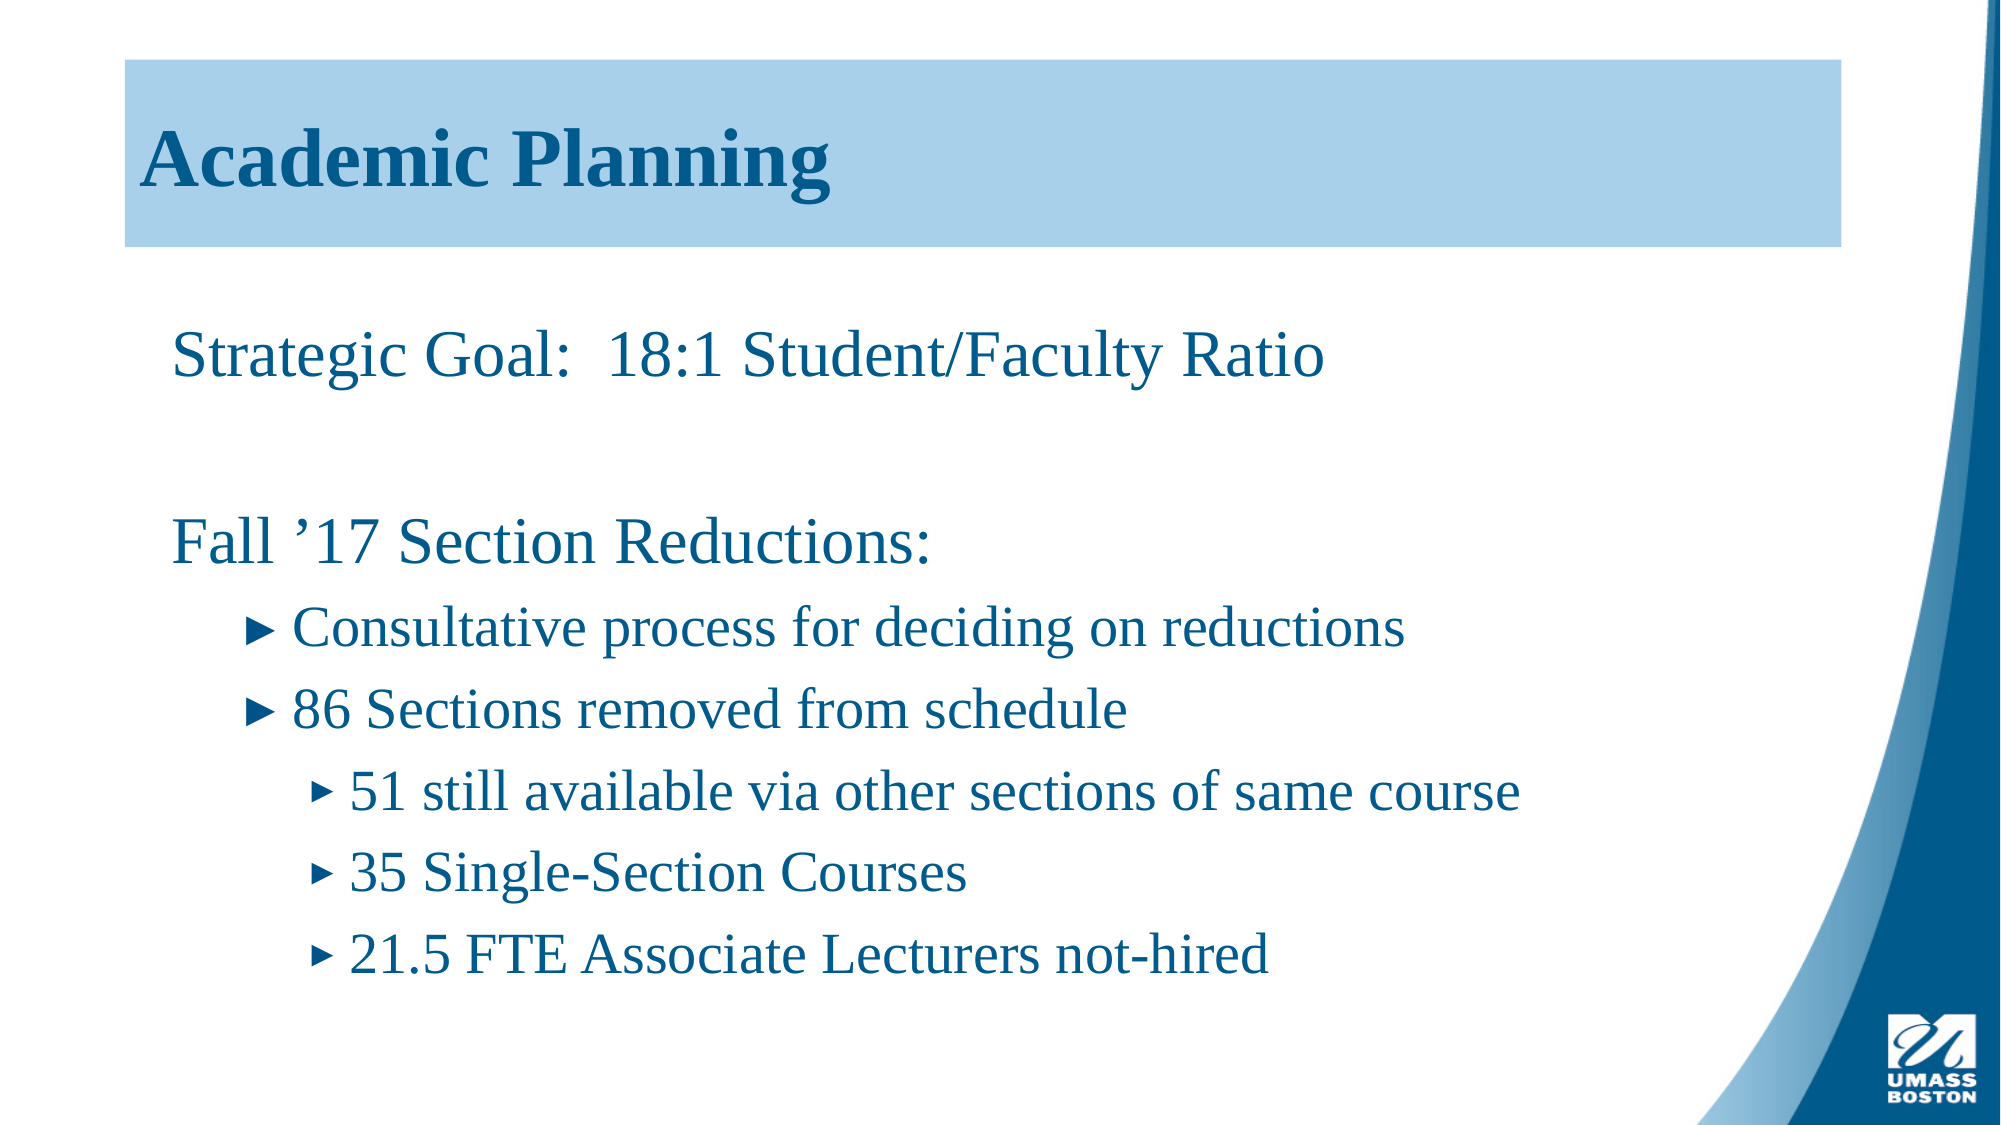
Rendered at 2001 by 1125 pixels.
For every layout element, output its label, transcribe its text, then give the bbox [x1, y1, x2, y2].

title Academic Planning [124, 59, 1842, 248]
picture [0, 0, 2001, 1125]
subtitle Strategic Goal: 18:1 Student/Faculty Ratio Fall ’17 Section Reductions: Consultative process for deciding on reductions 86 Sections removed from schedule 51 still available via other sections of same course 35 Single-Section Courses 21.5 FTE Associate Lecturers not-hired [156, 302, 1729, 1072]
